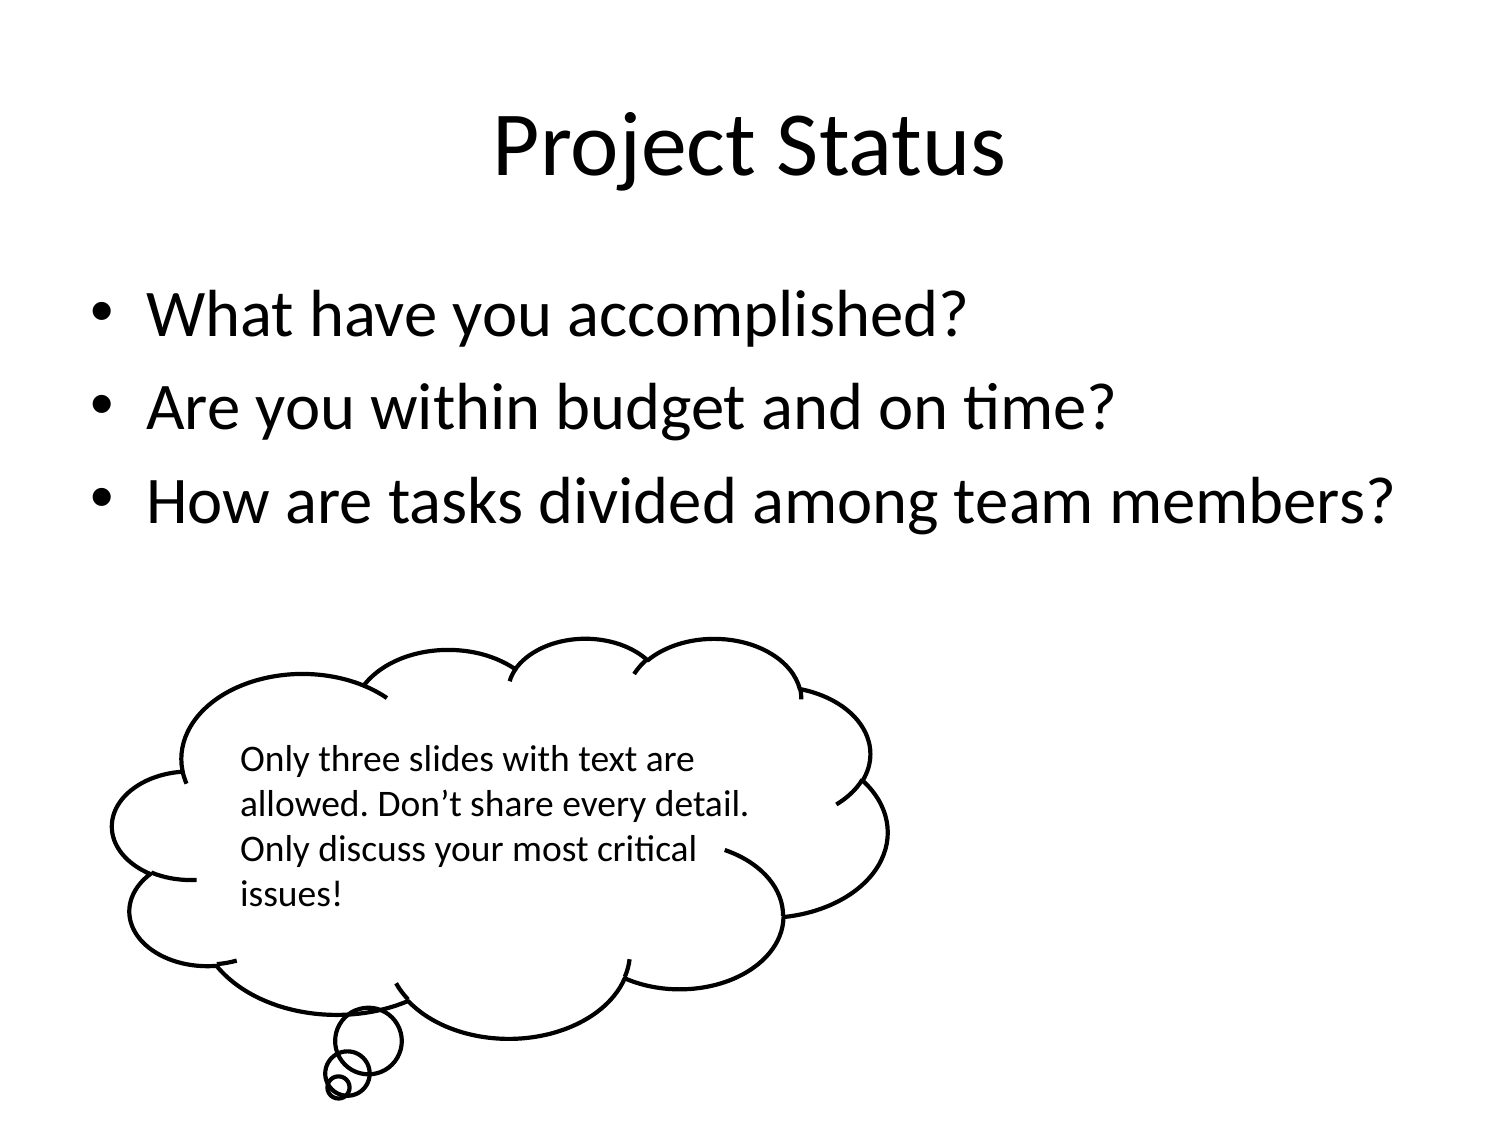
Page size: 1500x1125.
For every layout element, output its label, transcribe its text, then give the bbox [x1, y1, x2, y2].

list What have you accomplished? Are you within budget and on time? How are tasks divided among team members? [75, 262, 1425, 1005]
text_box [112, 637, 888, 1038]
title Project Status [75, 45, 1425, 233]
